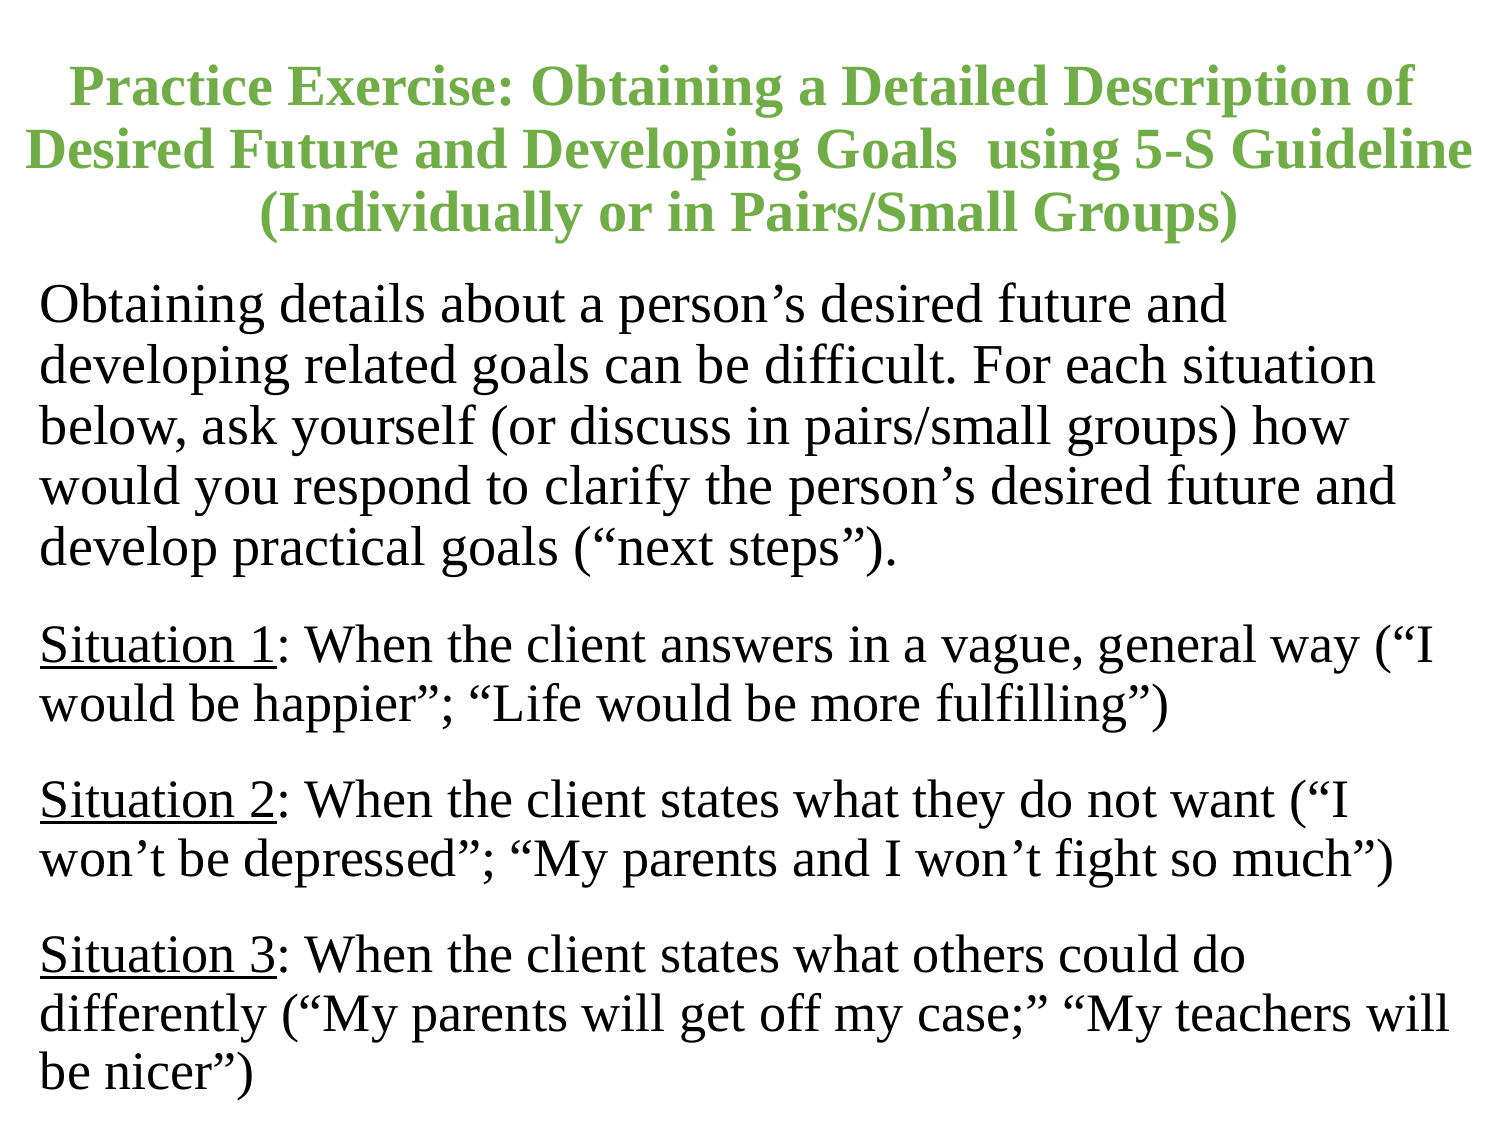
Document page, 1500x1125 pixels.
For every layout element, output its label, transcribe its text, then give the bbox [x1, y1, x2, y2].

list Obtaining details about a person’s desired future and developing related goals can be difficult. For each situation below, ask yourself (or discuss in pairs/small groups) how would you respond to clarify the person’s desired future and develop practical goals (“next steps”). Situation 1: When the client answers in a vague, general way (“I would be happier”; “Life would be more fulfilling”) Situation 2: When the client states what they do not want (“I won’t be depressed”; “My parents and I won’t fight so much”) Situation 3: When the client states what others could do differently (“My parents will get off my case;” “My teachers will be nicer”) [24, 266, 1488, 1075]
title Practice Exercise: Obtaining a Detailed Description of Desired Future and Developing Goals using 5-S Guideline (Individually or in Pairs/Small Groups) [0, 137, 1500, 225]
